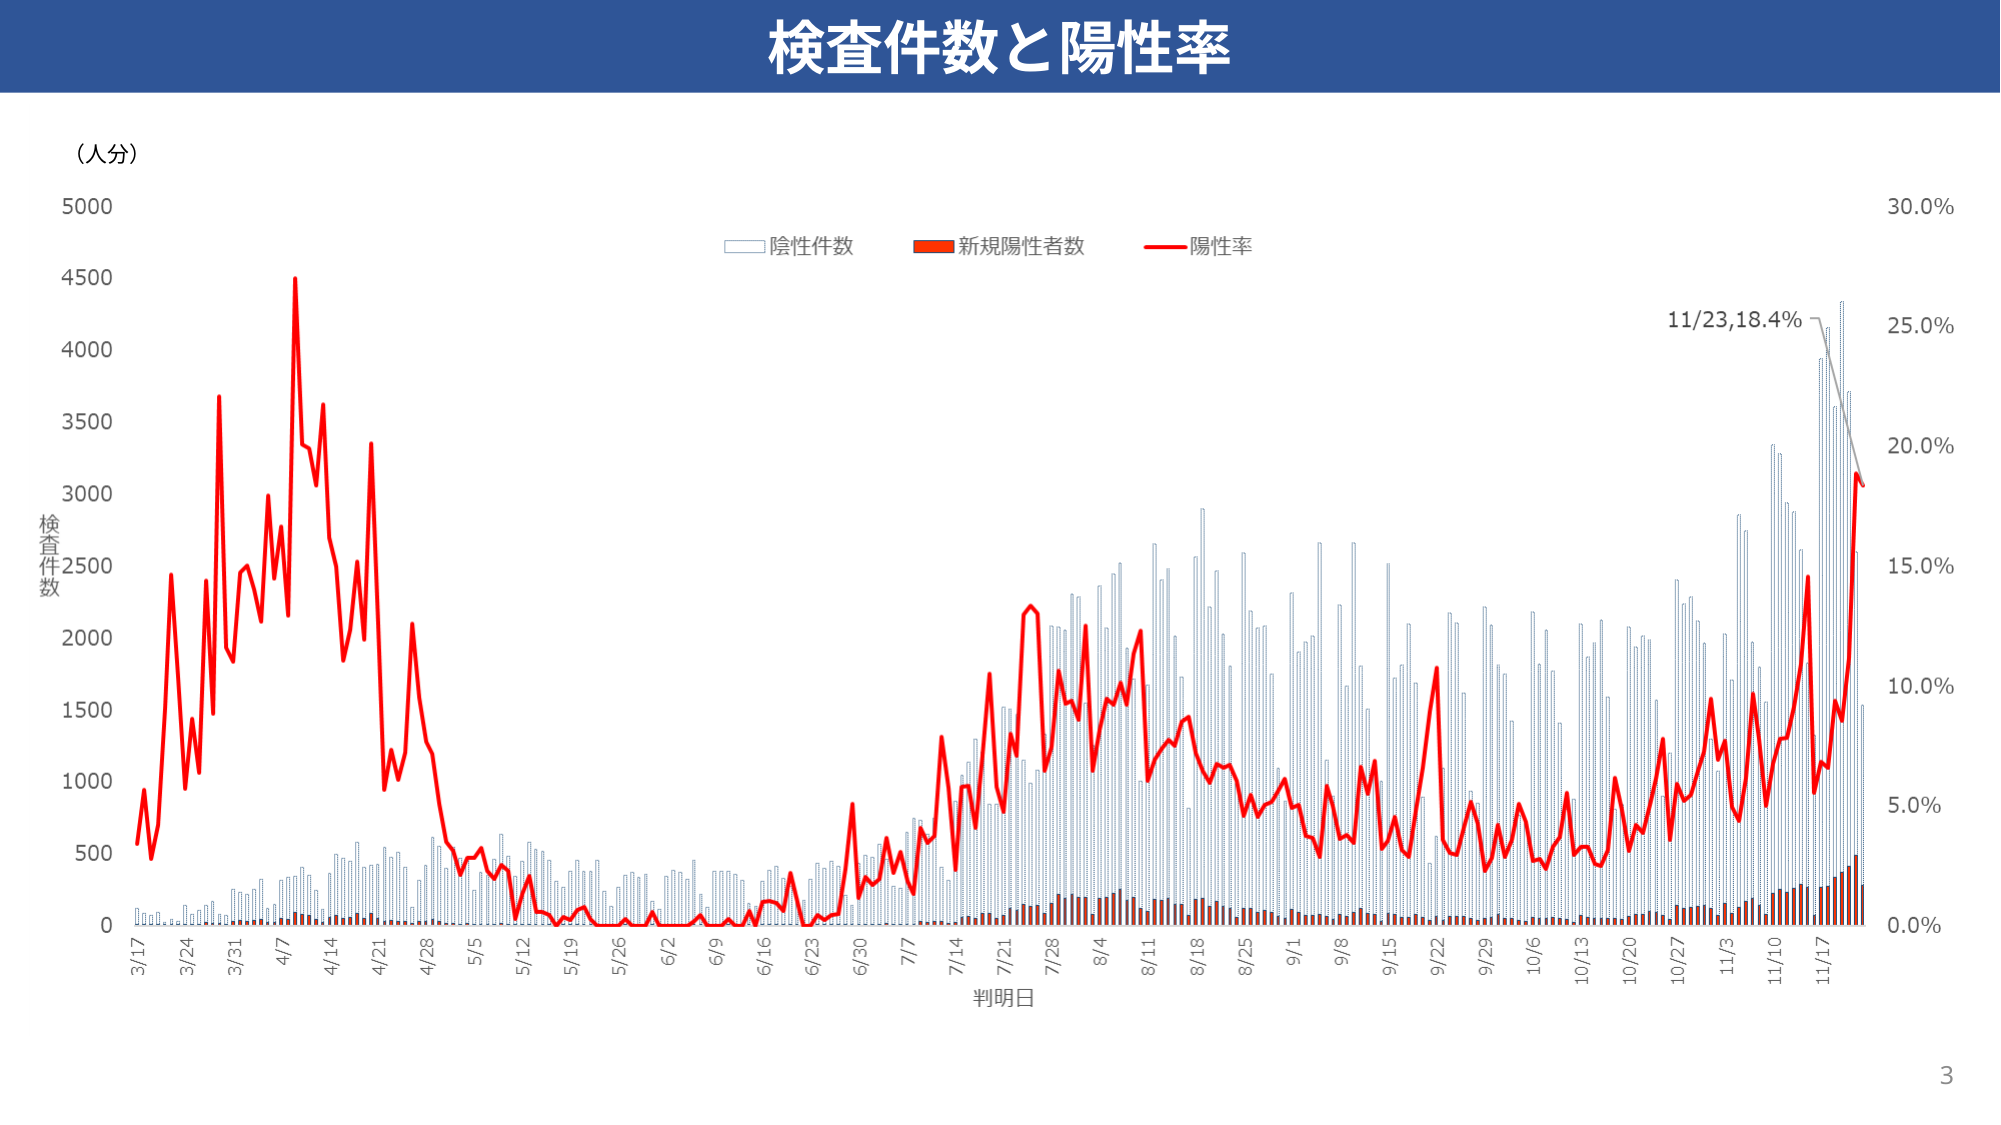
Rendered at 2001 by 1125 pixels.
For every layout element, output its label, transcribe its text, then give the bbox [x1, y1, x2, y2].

picture [28, 104, 1972, 1036]
slide_number 3 [1519, 1046, 1969, 1107]
text_box 検査件数と陽性率 [0, 0, 2000, 94]
